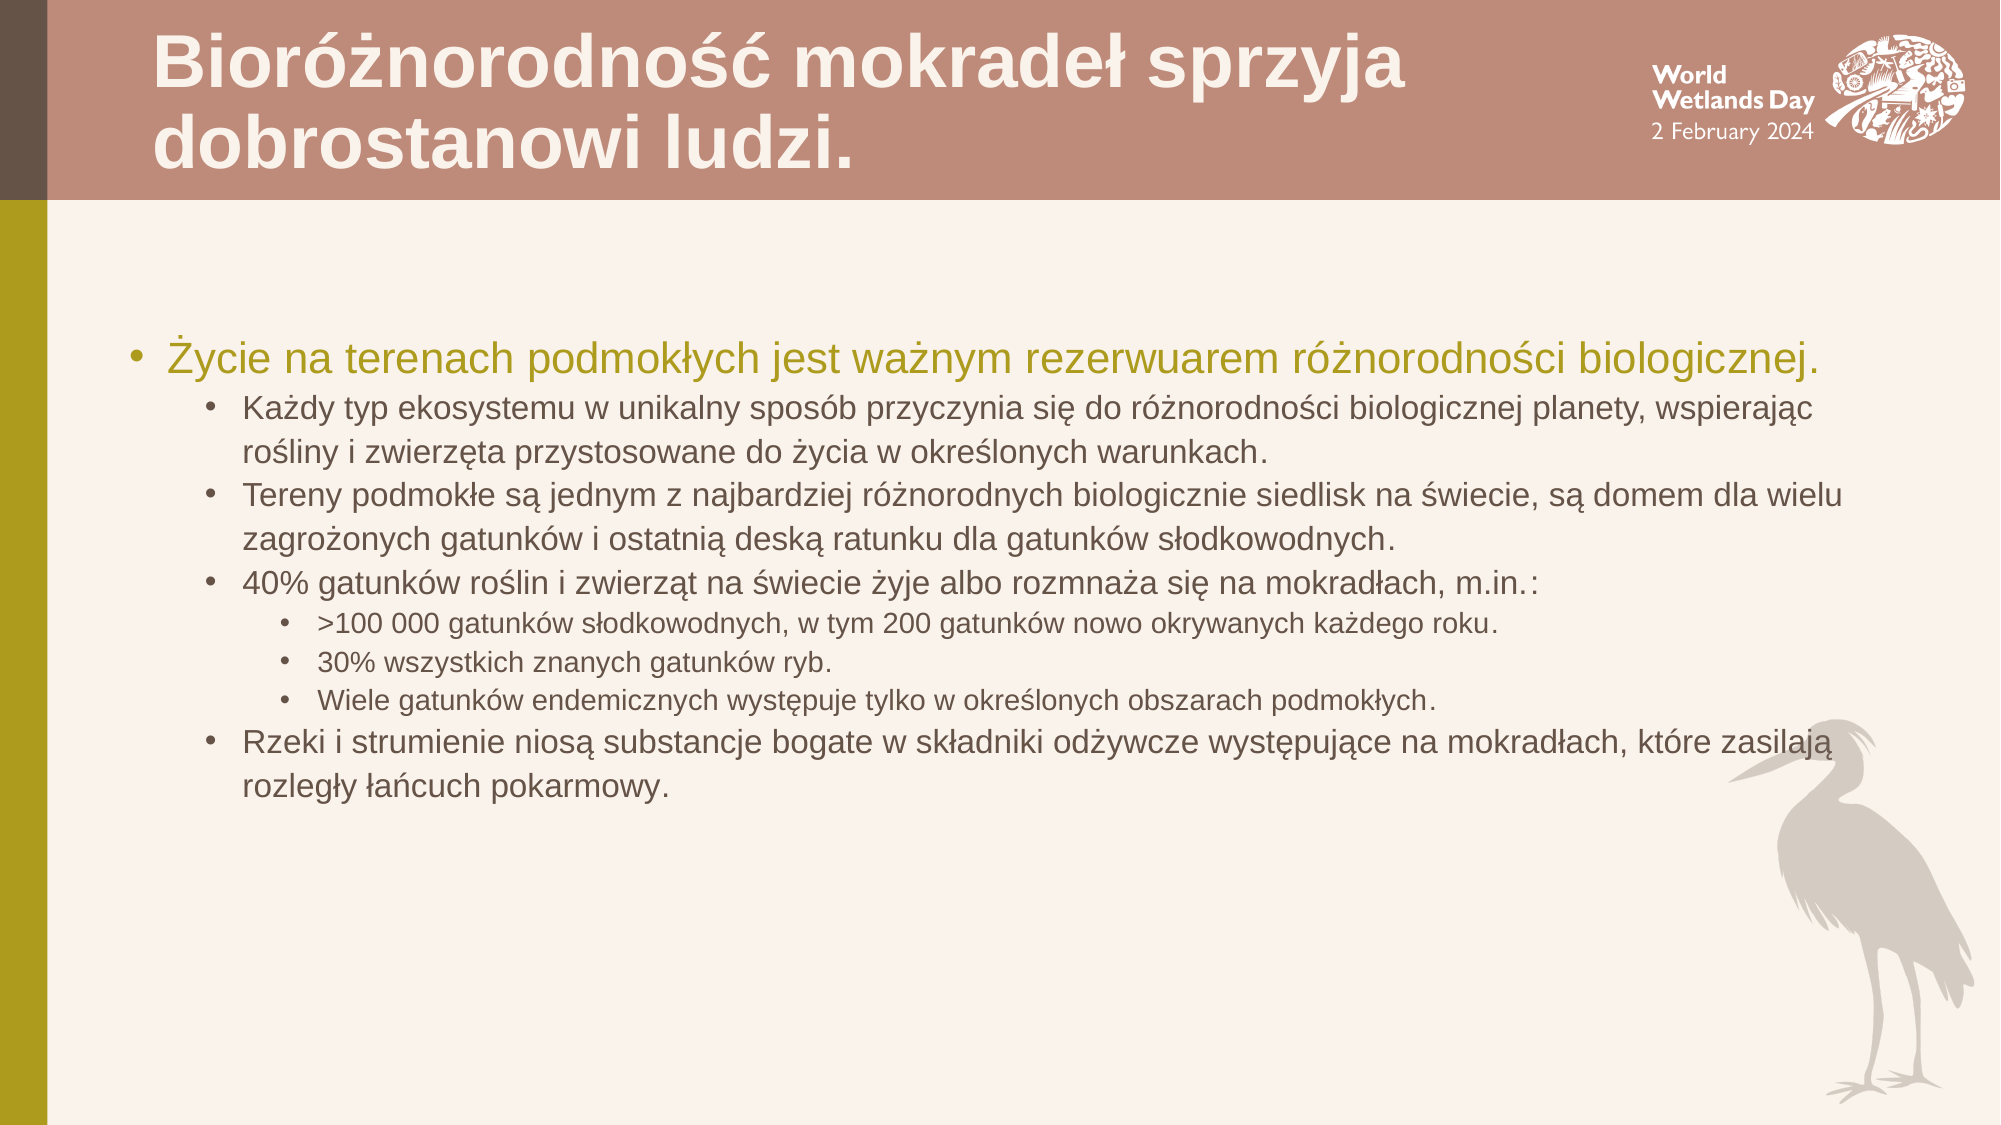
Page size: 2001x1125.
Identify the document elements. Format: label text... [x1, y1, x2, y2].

picture [1638, 18, 1979, 159]
text_box Życie na terenach podmokłych jest ważnym rezerwuarem różnorodności biologicznej. Każdy typ ekosystemu w unikalny sposób przyczynia się do różnorodności biologicznej planety, wspierając rośliny i zwierzęta przystosowane do życia w określonych warunkach. Tereny podmokłe są jednym z najbardziej różnorodnych biologicznie siedlisk na świecie, są domem dla wielu zagrożonych gatunków i ostatnią deską ratunku dla gatunków słodkowodnych. 40% gatunków roślin i zwierząt na świecie żyje albo rozmnaża się na mokradłach, m.in.: >100 000 gatunków słodkowodnych, w tym 200 gatunków nowo okrywanych każdego roku. 30% wszystkich znanych gatunków ryb. Wiele gatunków endemicznych występuje tylko w określonych obszarach podmokłych. Rzeki i strumienie niosą substancje bogate w składniki odżywcze występujące na mokradłach, które zasilają rozległy łańcuch pokarmowy. [114, 316, 1886, 895]
picture [1719, 683, 2000, 1125]
text_box Bioróżnorodność mokradeł sprzyja dobrostanowi ludzi. [137, 21, 1924, 186]
